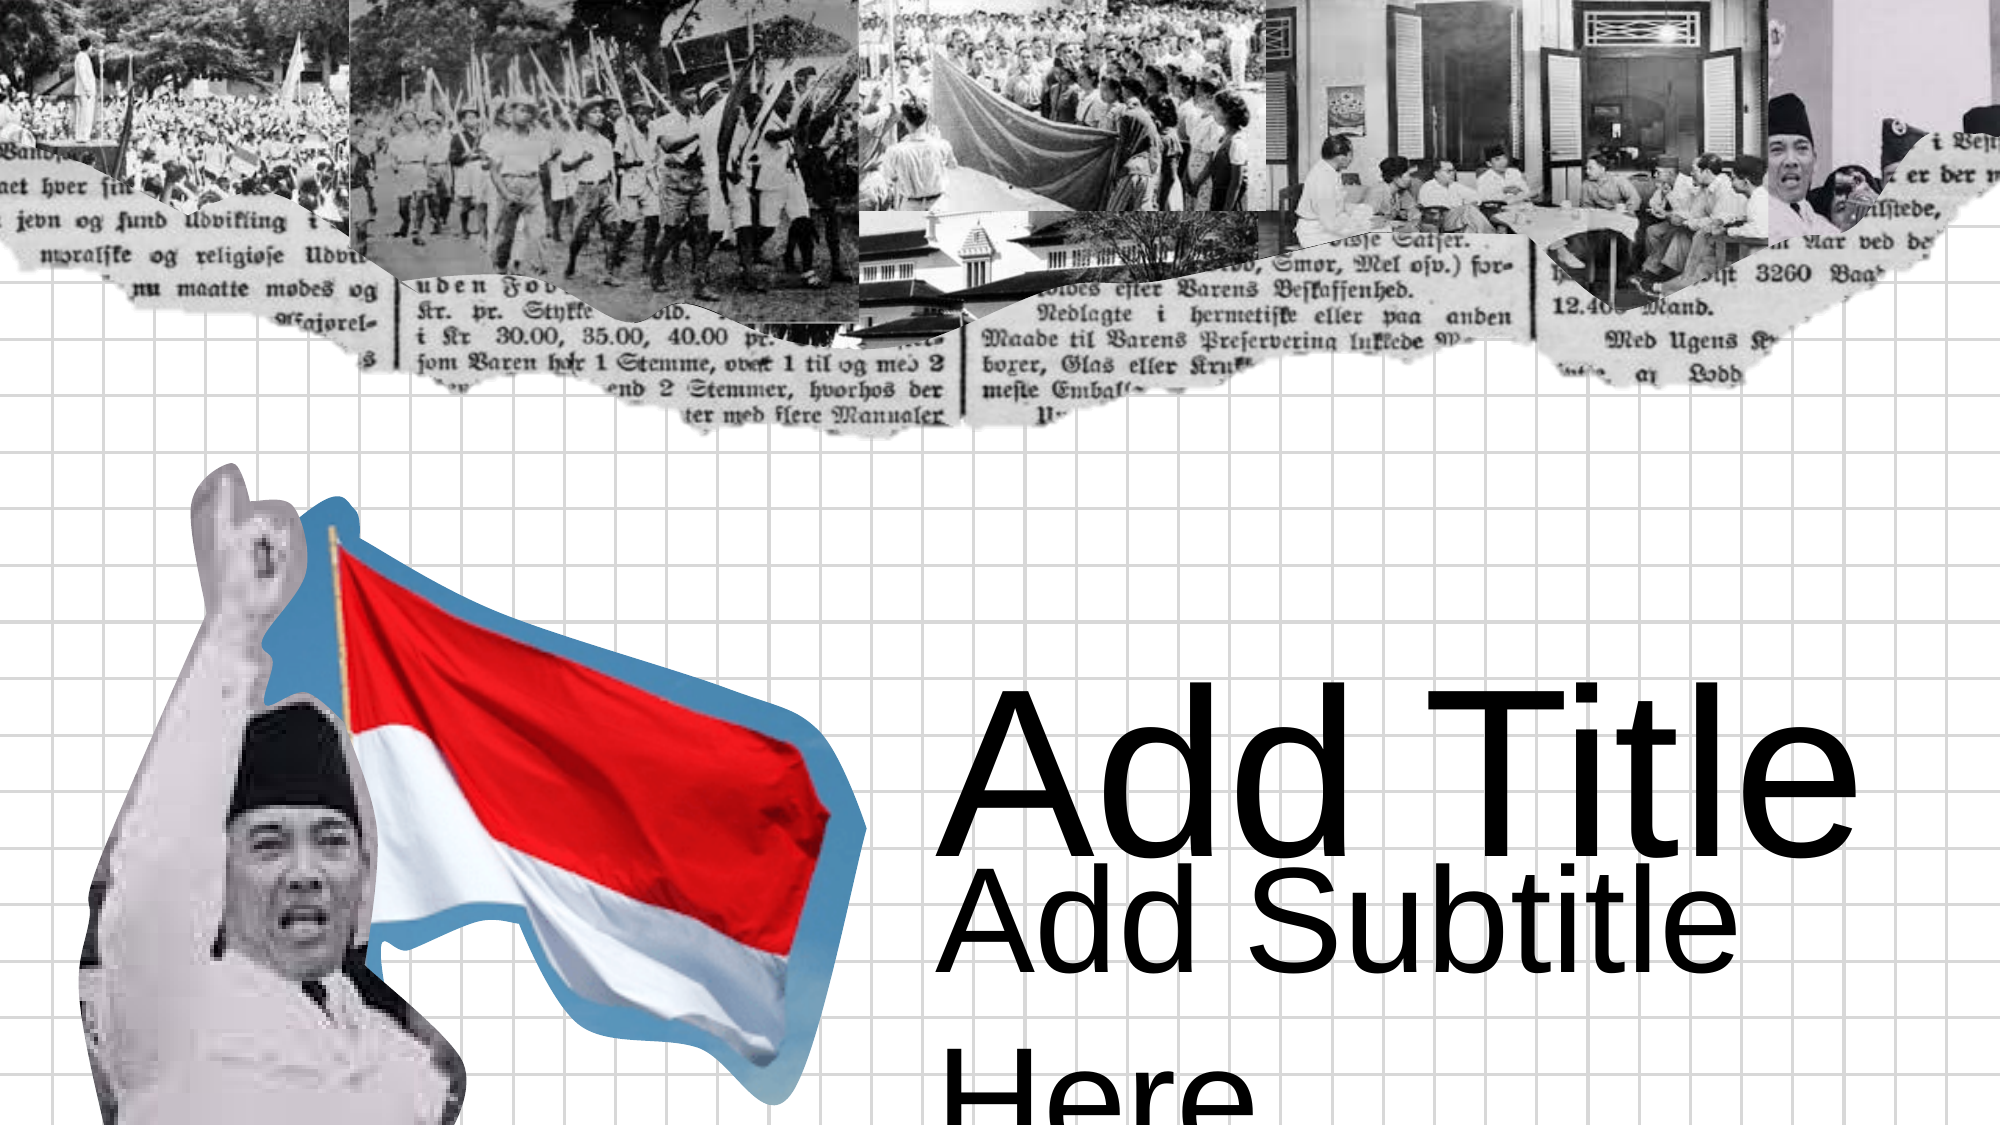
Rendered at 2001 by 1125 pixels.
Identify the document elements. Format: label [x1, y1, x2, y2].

text_box [0, 0, 2000, 350]
picture [78, 462, 867, 1125]
picture [0, 350, 2000, 442]
text_box [0, 451, 2000, 1125]
